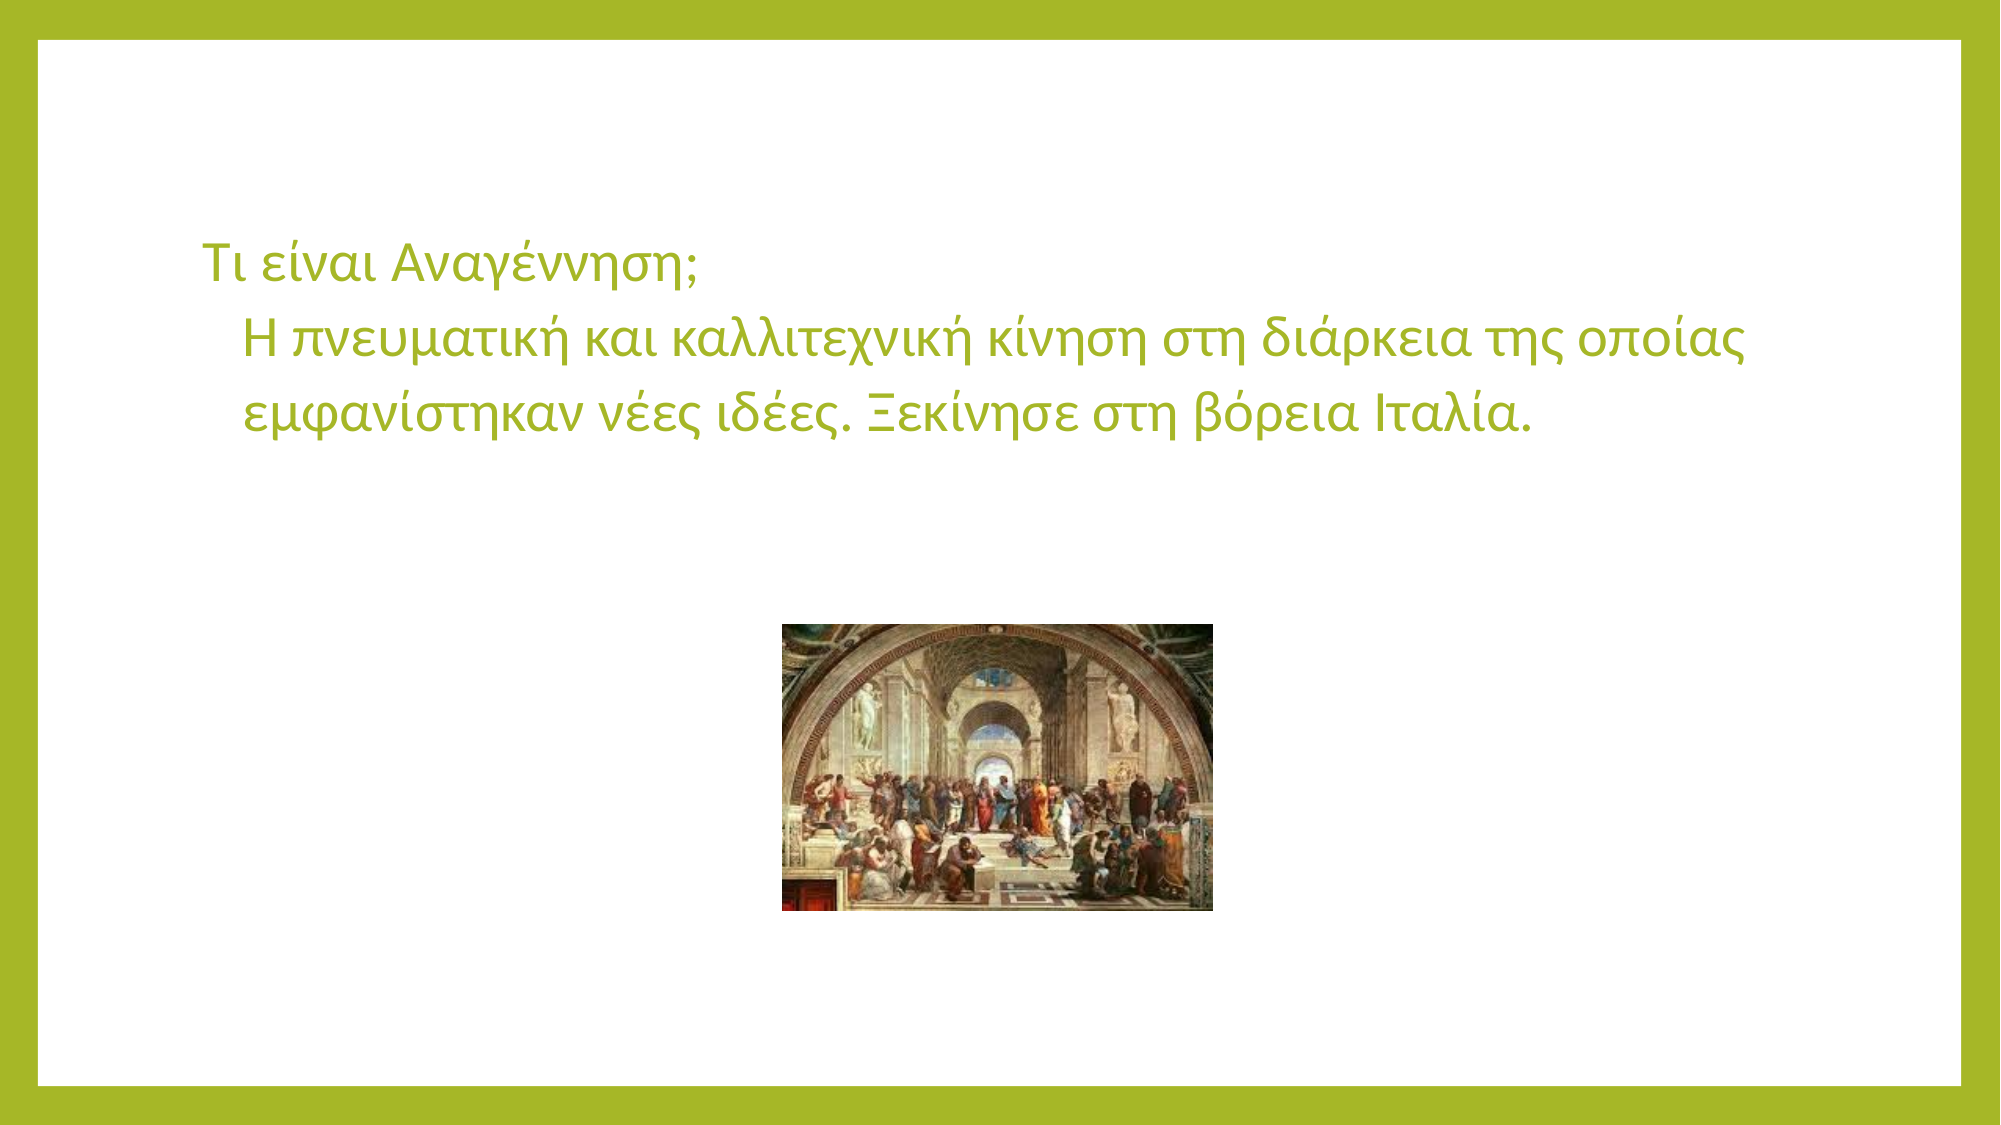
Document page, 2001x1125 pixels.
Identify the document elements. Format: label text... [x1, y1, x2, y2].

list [782, 624, 1213, 911]
title Τι είναι Αναγέννηση; Η πνευματική και καλλιτεχνική κίνηση στη διάρκεια της οποίας εμφανίστηκαν νέες ιδέες. Ξεκίνησε στη βόρεια Ιταλία. [187, 183, 1808, 536]
